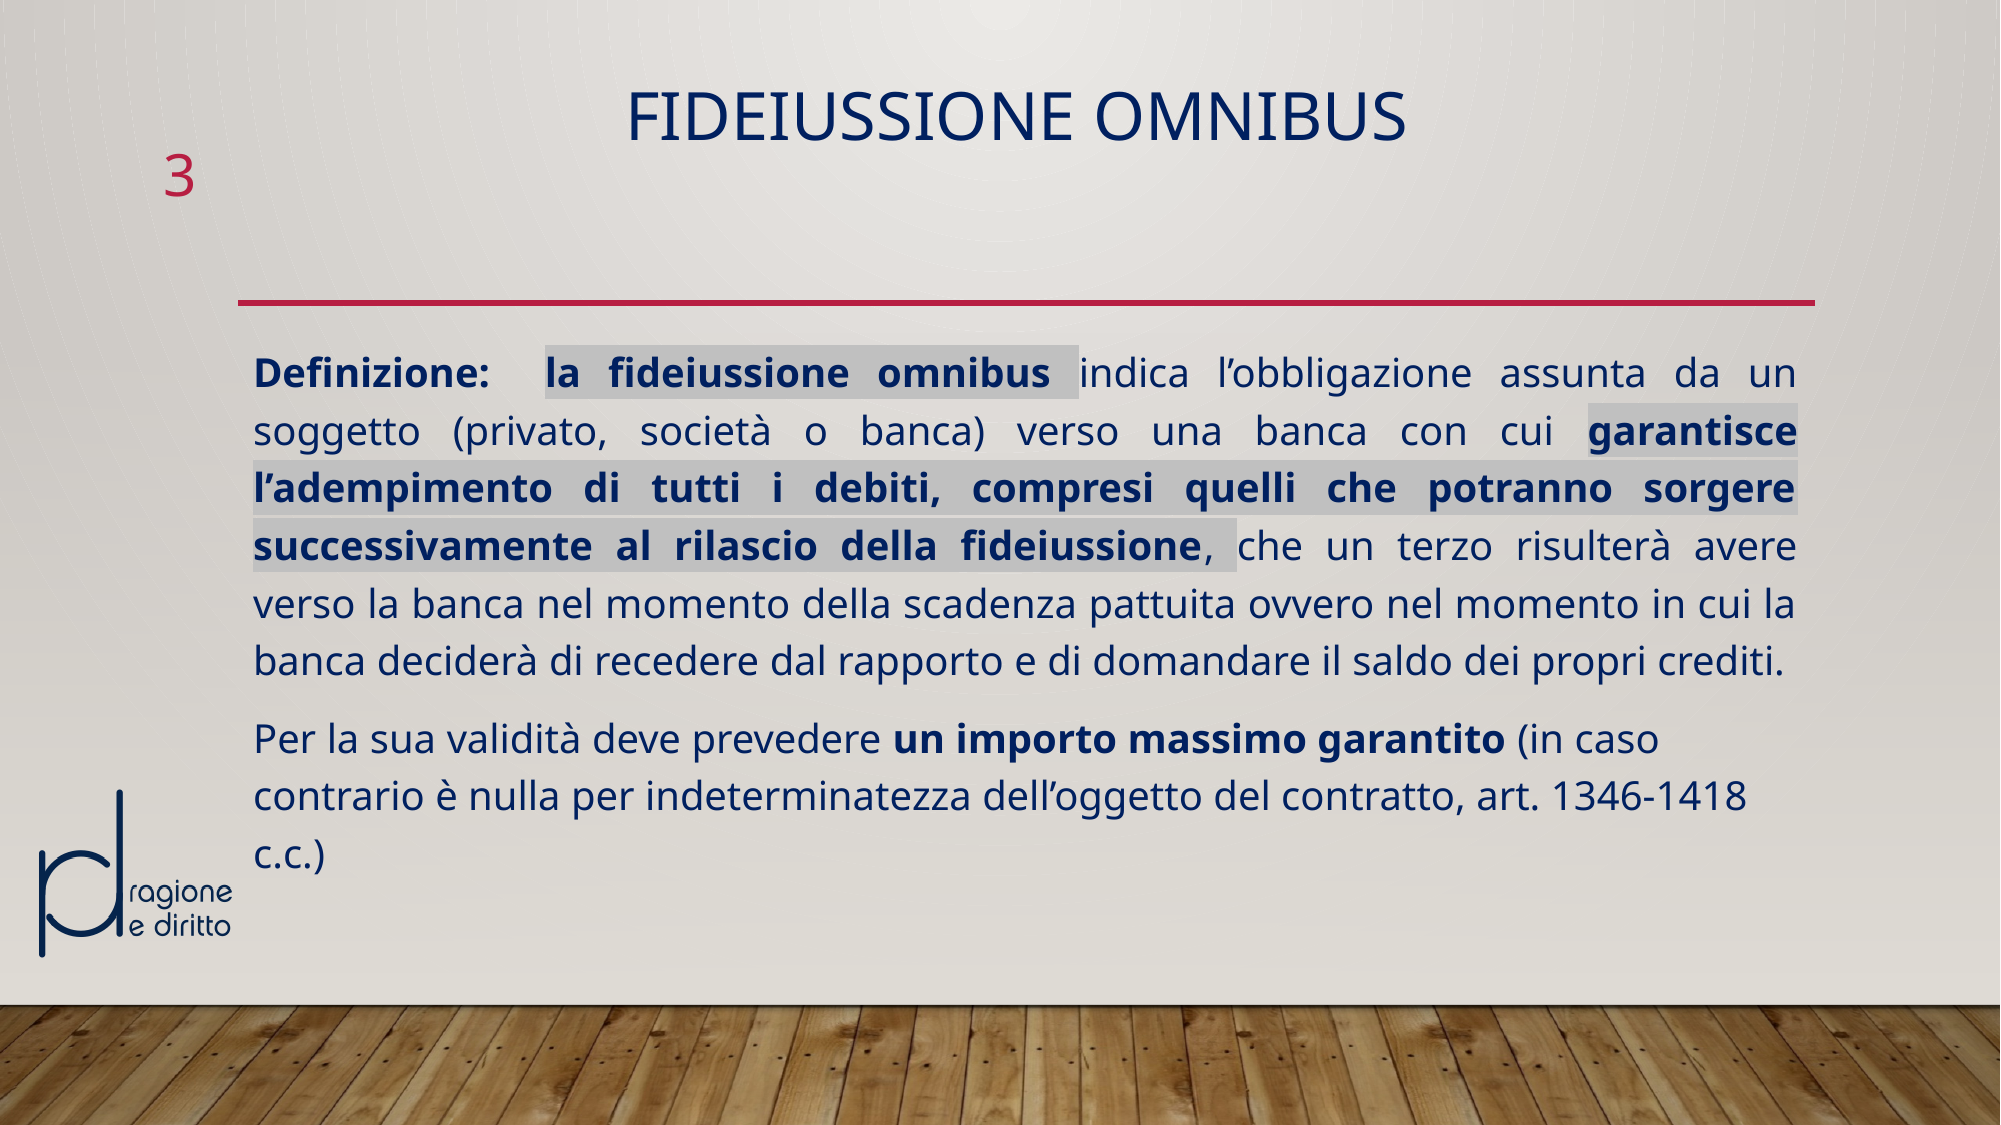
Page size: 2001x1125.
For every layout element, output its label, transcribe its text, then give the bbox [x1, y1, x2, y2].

slide_number 3 [78, 131, 212, 214]
title Fideiussione omnibus [238, 75, 1814, 276]
list Definizione: la fideiussione omnibus indica l’obbligazione assunta da un soggetto (privato, società o banca) verso una banca con cui garantisce l’adempimento di tutti i debiti, compresi quelli che potranno sorgere successivamente al rilascio della fideiussione, che un terzo risulterà avere verso la banca nel momento della scadenza pattuita ovvero nel momento in cui la banca deciderà di recedere dal rapporto e di domandare il saldo dei propri crediti. Per la sua validità deve prevedere un importo massimo garantito (in caso contrario è nulla per indeterminatezza dell’oggetto del contratto, art. 1346-1418 c.c.) [238, 330, 1814, 897]
picture [26, 770, 240, 976]
picture [0, 1005, 2000, 1125]
